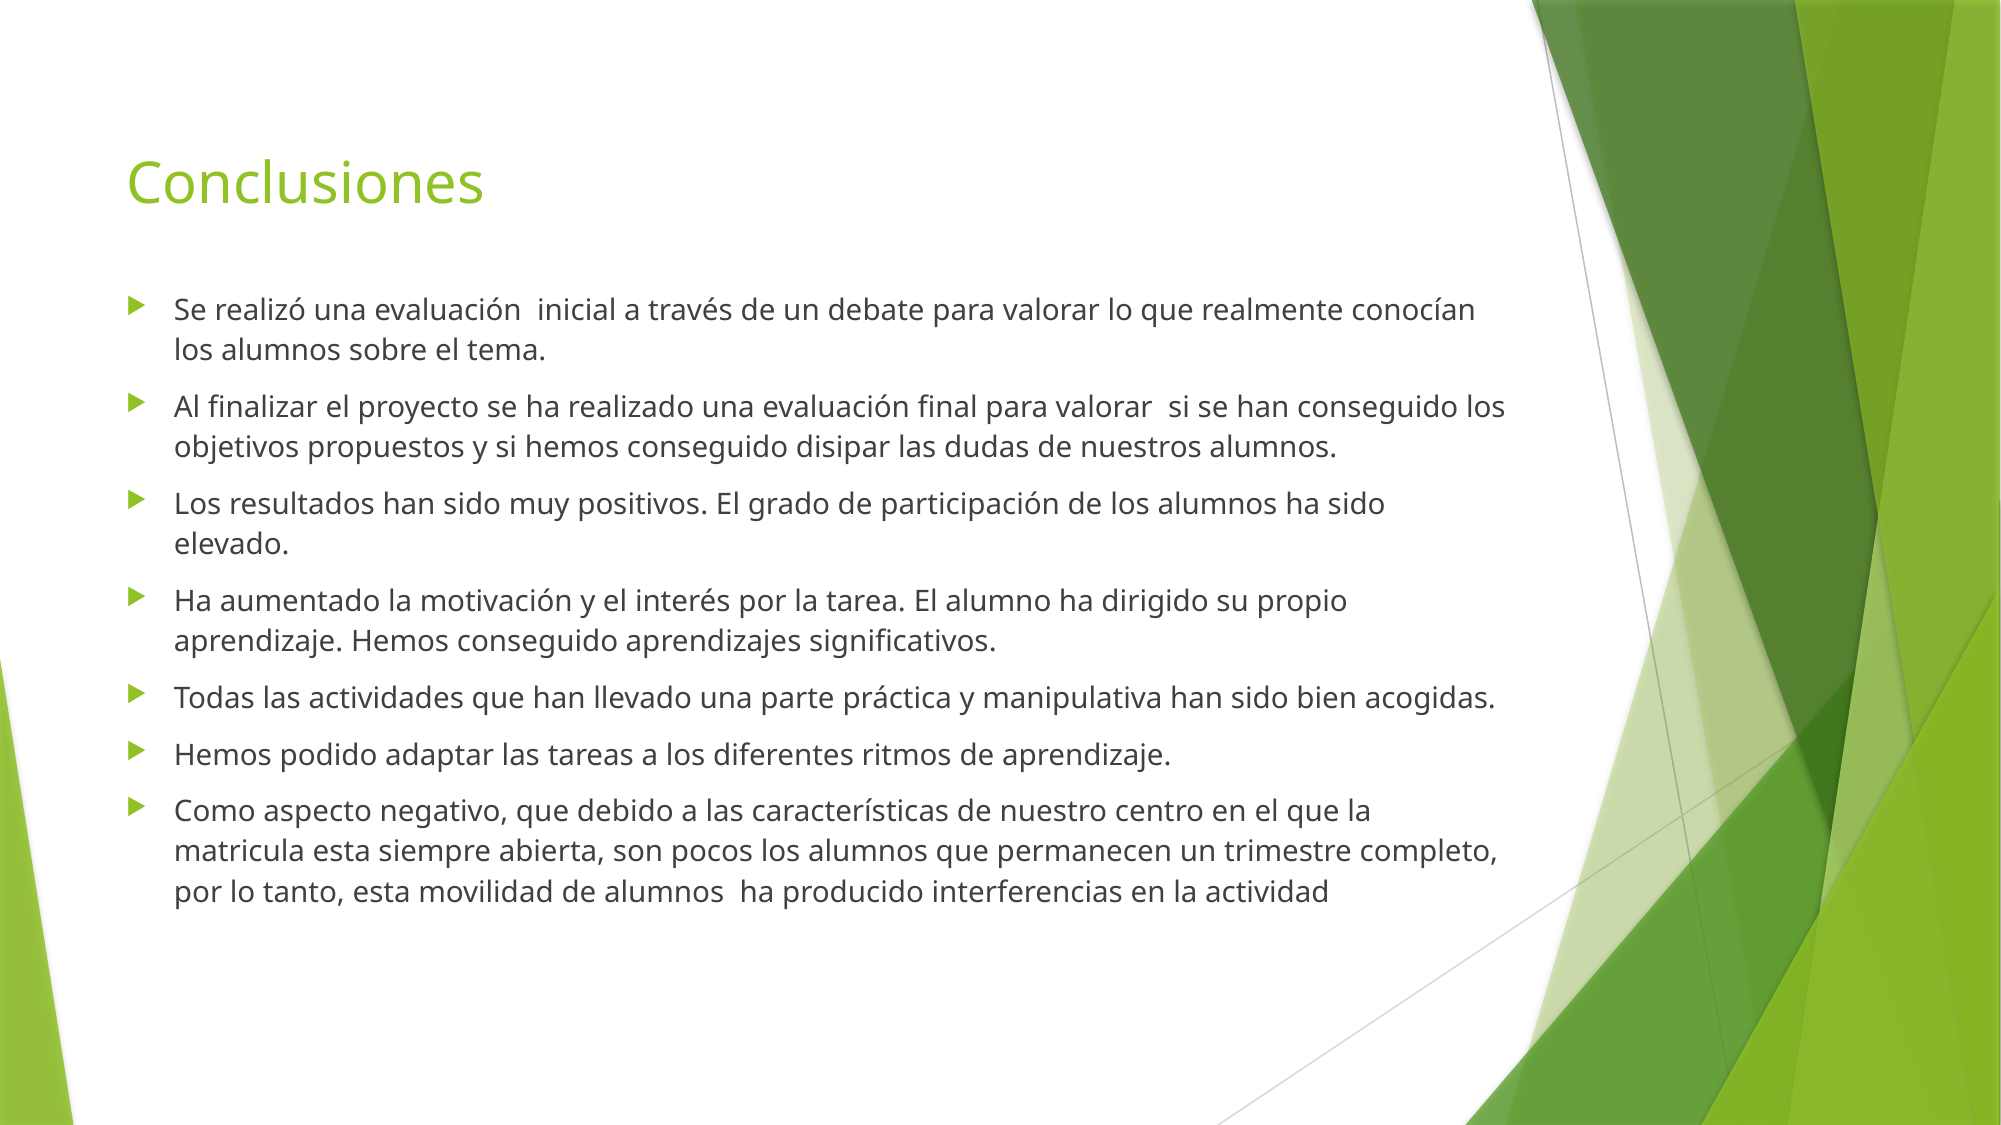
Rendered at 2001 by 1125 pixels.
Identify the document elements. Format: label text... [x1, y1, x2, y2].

list Se realizó una evaluación inicial a través de un debate para valorar lo que realmente conocían los alumnos sobre el tema. Al finalizar el proyecto se ha realizado una evaluación final para valorar si se han conseguido los objetivos propuestos y si hemos conseguido disipar las dudas de nuestros alumnos. Los resultados han sido muy positivos. El grado de participación de los alumnos ha sido elevado. Ha aumentado la motivación y el interés por la tarea. El alumno ha dirigido su propio aprendizaje. Hemos conseguido aprendizajes significativos. Todas las actividades que han llevado una parte práctica y manipulativa han sido bien acogidas. Hemos podido adaptar las tareas a los diferentes ritmos de aprendizaje. Como aspecto negativo, que debido a las características de nuestro centro en el que la matricula esta siempre abierta, son pocos los alumnos que permanecen un trimestre completo, por lo tanto, esta movilidad de alumnos ha producido interferencias en la actividad [111, 281, 1522, 991]
title Conclusiones [111, 133, 1400, 228]
